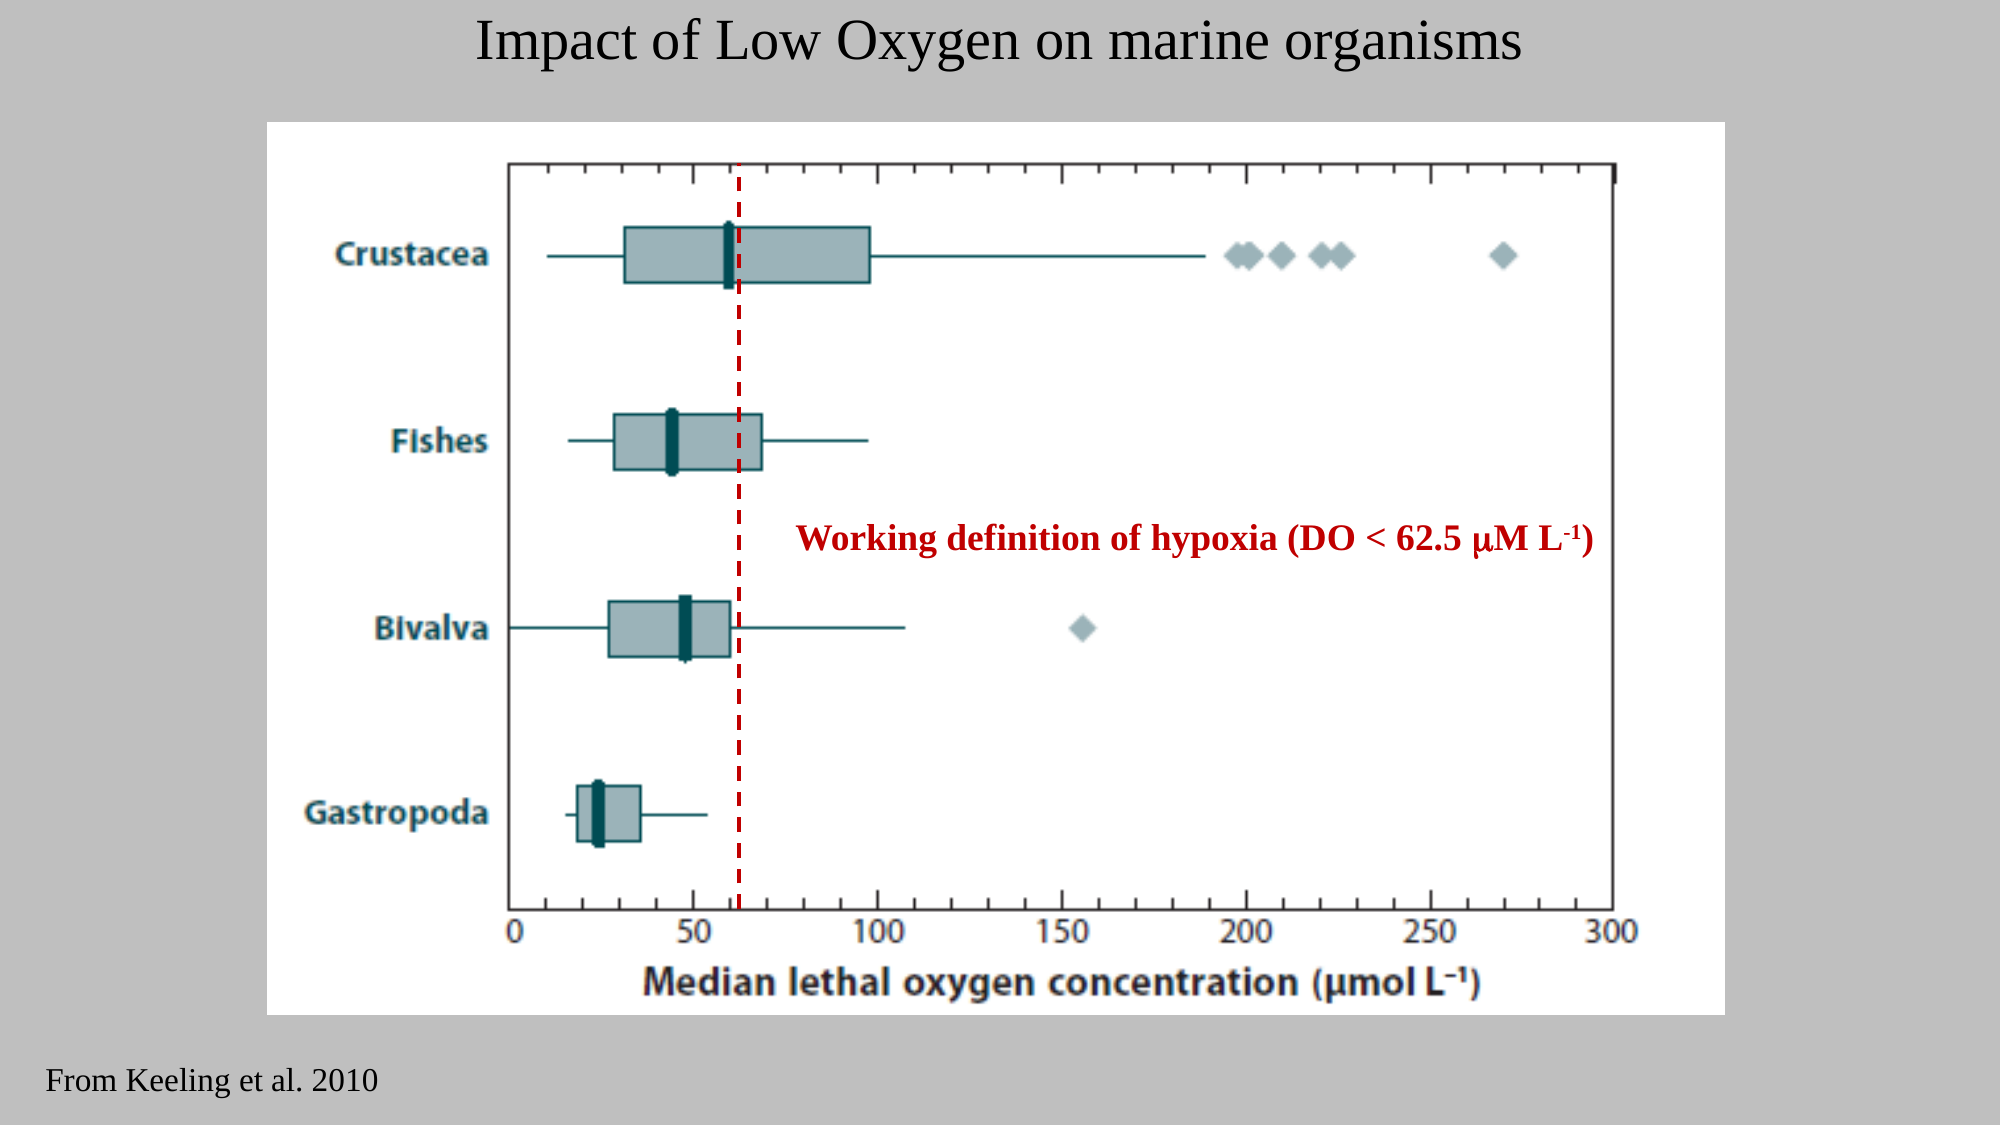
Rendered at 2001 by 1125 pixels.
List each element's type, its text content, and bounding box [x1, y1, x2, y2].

text_box From Keeling et al. 2010 [30, 1050, 395, 1106]
picture [267, 122, 1726, 1015]
text_box Impact of Low Oxygen on marine organisms [100, 0, 1899, 79]
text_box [738, 163, 1625, 909]
